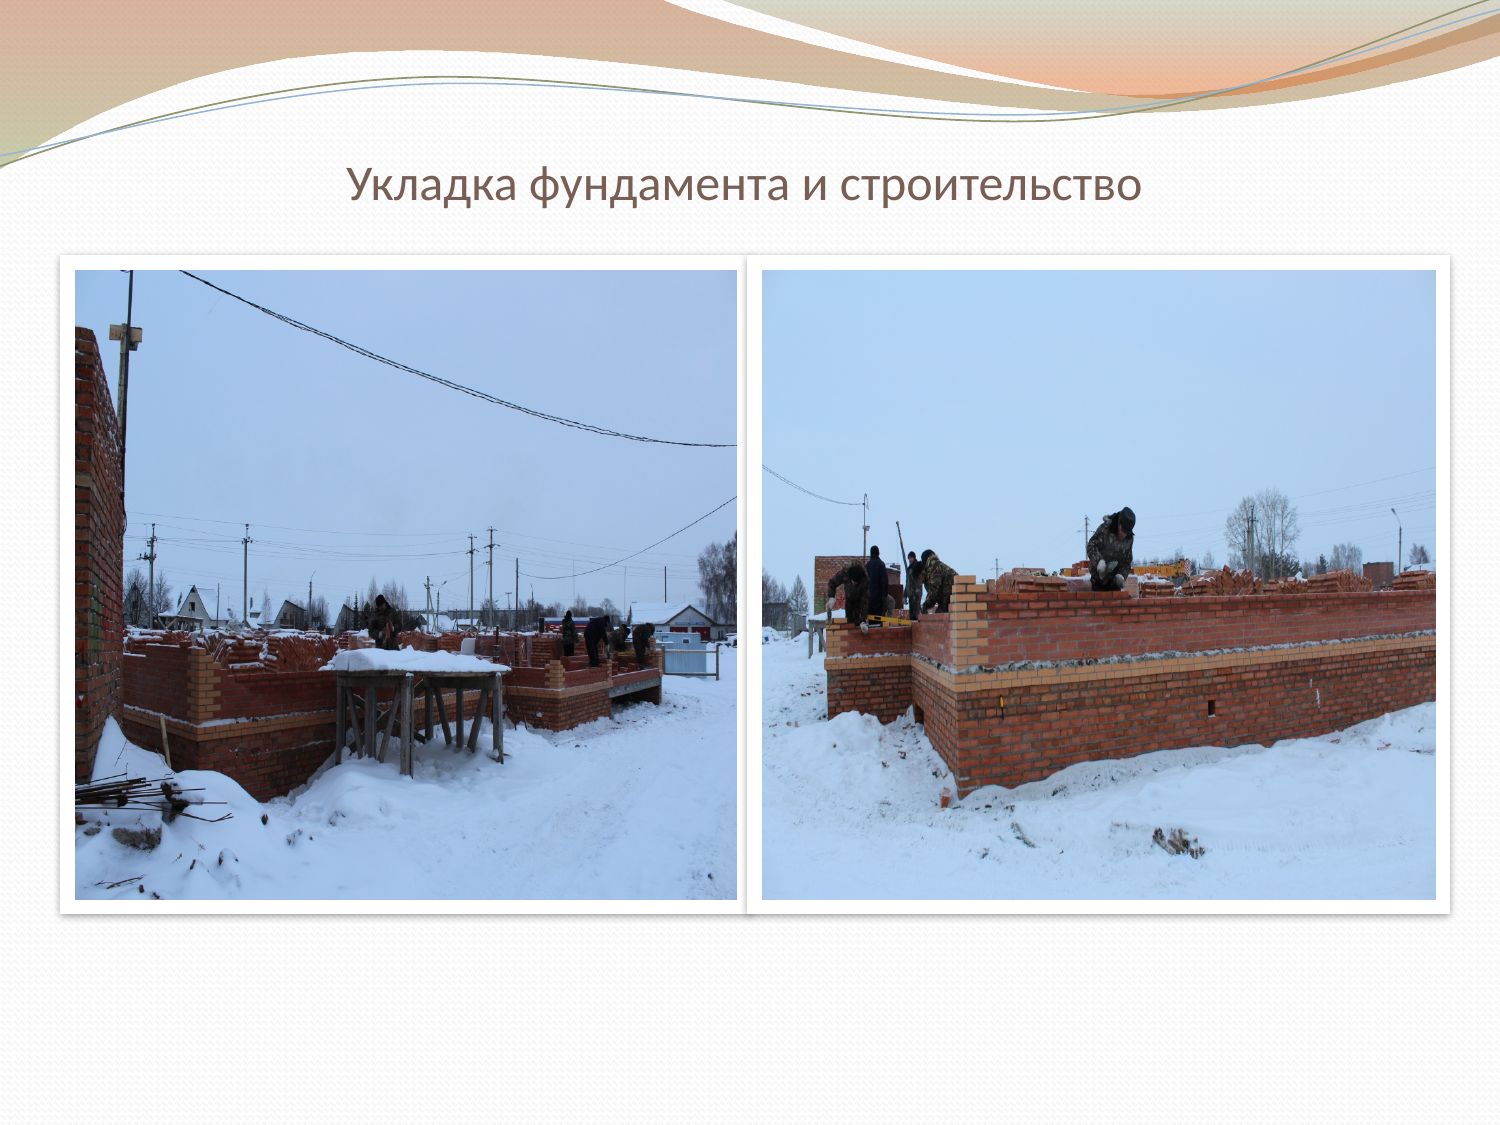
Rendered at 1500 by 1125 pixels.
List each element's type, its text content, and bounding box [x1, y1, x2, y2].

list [761, 269, 1437, 900]
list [74, 269, 738, 900]
title Укладка фундамента и строительство [75, 115, 1425, 211]
